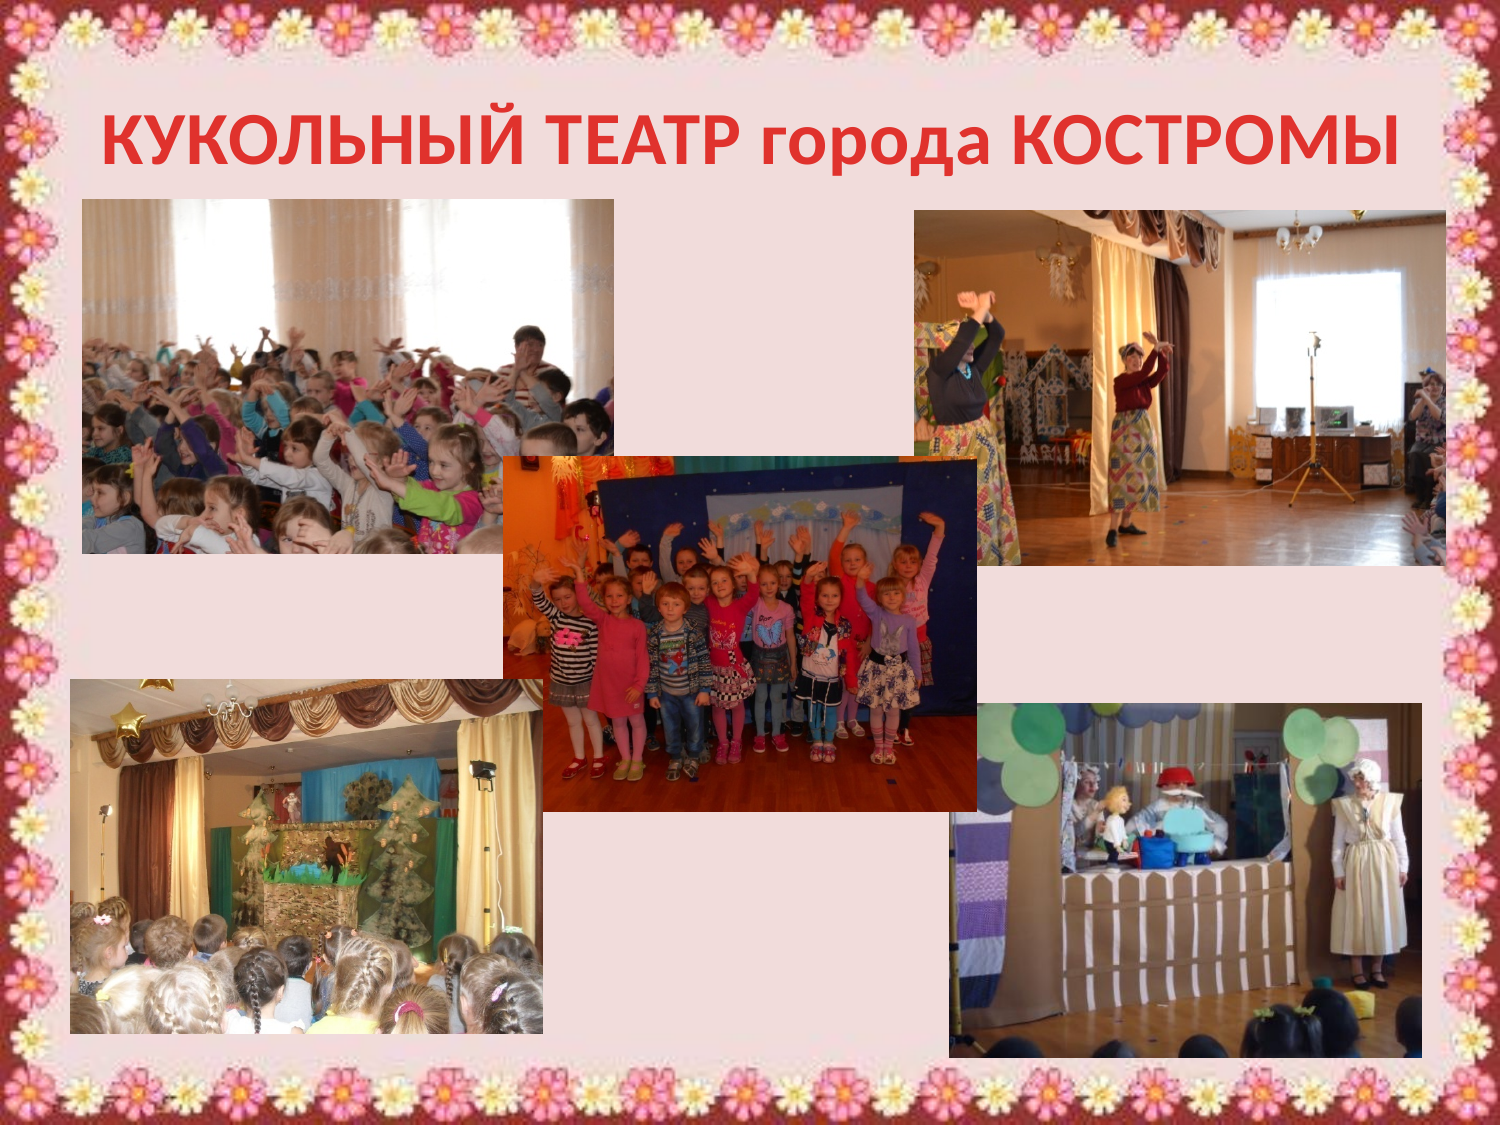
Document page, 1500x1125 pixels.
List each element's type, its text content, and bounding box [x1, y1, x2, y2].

text_box КУКОЛЬНЫЙ ТЕАТР города КОСТРОМЫ [86, 81, 1420, 187]
picture [0, 0, 1500, 1125]
